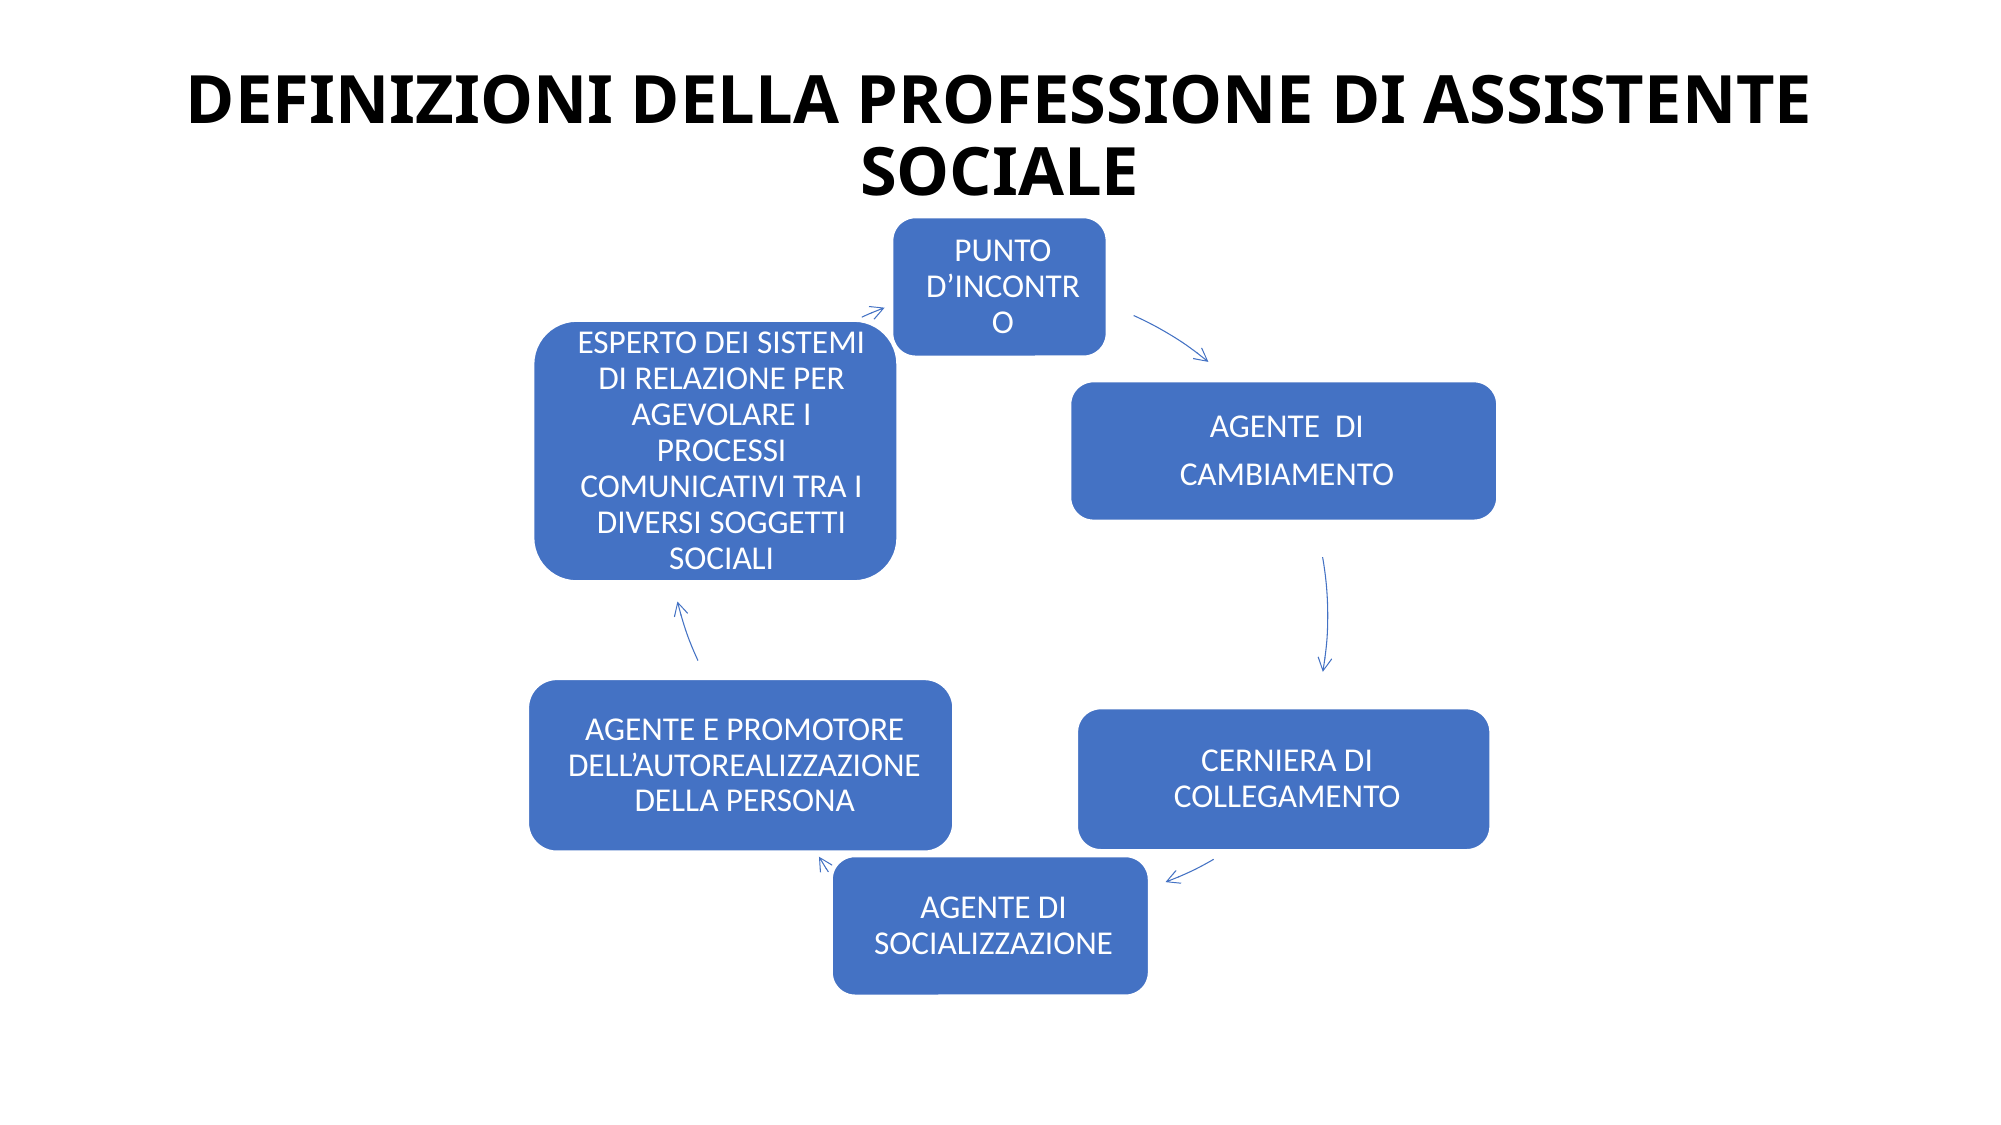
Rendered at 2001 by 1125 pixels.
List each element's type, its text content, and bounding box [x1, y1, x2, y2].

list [137, 216, 1863, 1014]
title DEFINIZIONI DELLA PROFESSIONE DI ASSISTENTE SOCIALE [137, 59, 1863, 216]
